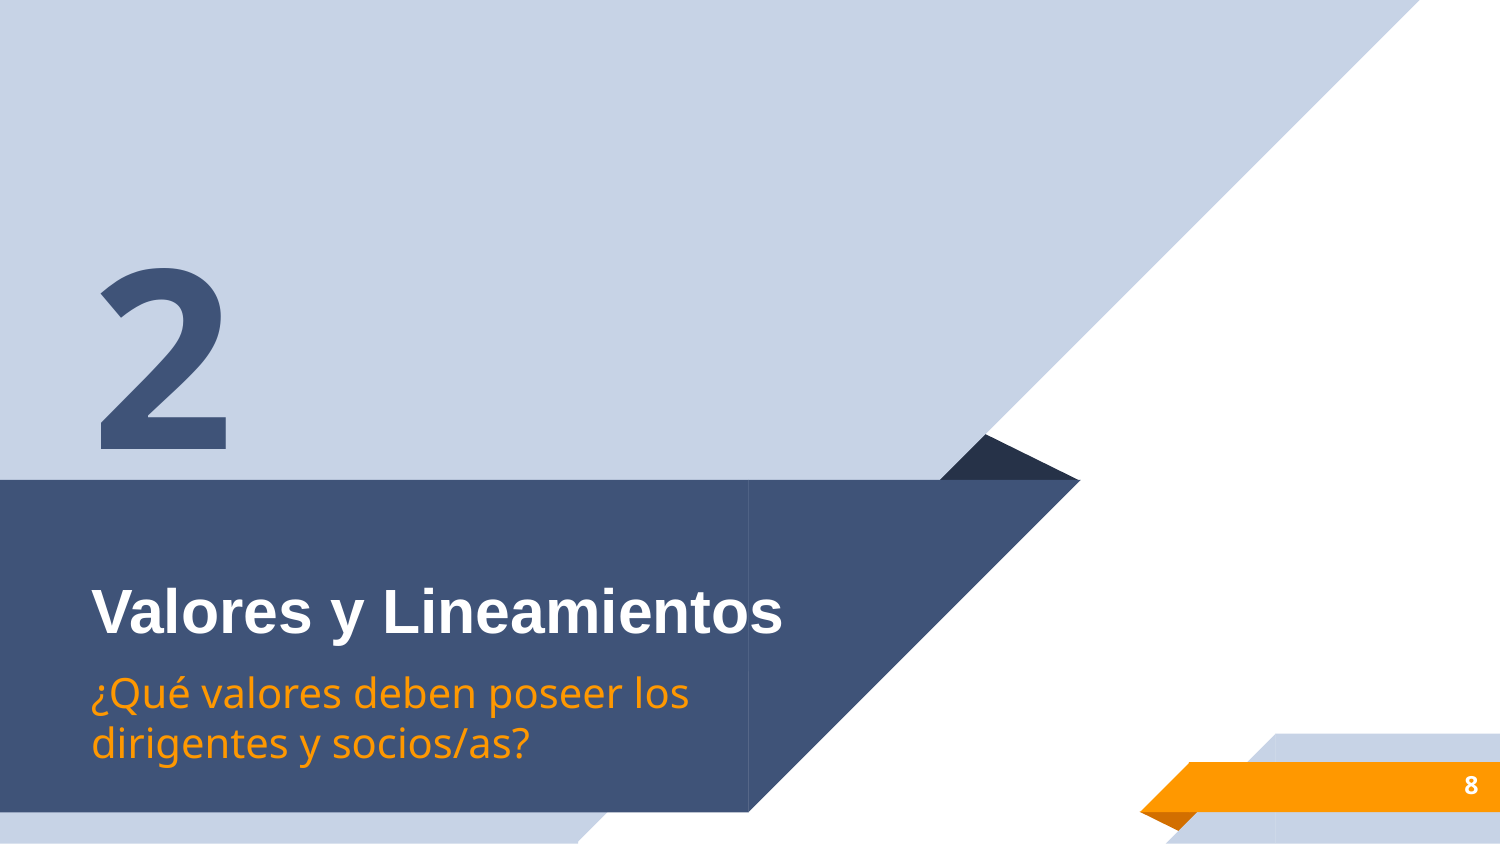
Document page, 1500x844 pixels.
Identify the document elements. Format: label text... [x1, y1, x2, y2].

subtitle ¿Qué valores deben poseer los dirigentes y socios/as? [76, 652, 748, 781]
slide_number 8 [1249, 760, 1494, 813]
title Valores y Lineamientos [76, 470, 892, 662]
text_box 2 [76, 0, 434, 515]
